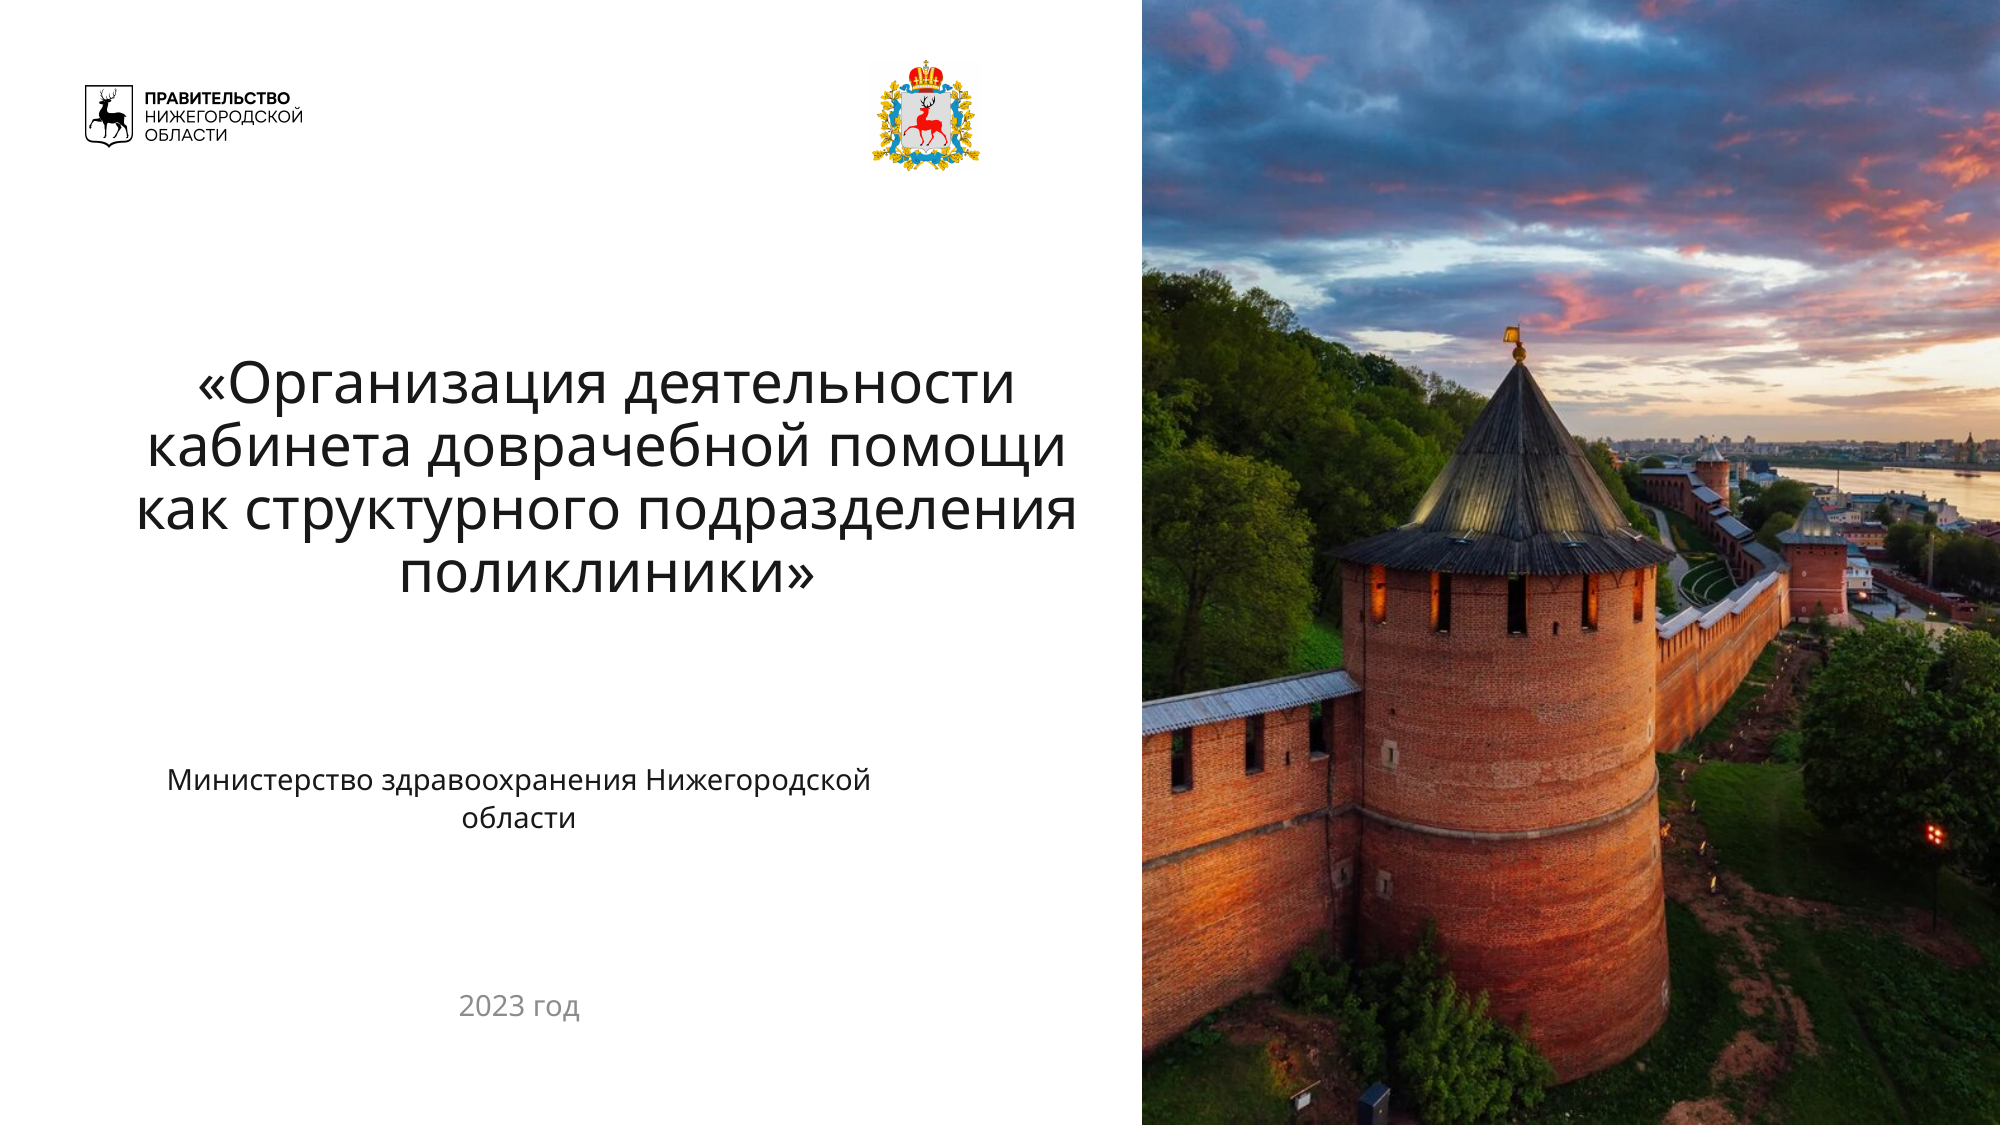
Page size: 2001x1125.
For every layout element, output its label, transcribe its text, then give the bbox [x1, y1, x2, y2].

picture [1142, 0, 2000, 1125]
text_box «Организация деятельности кабинета доврачебной помощи как структурного подразделения поликлиники» [108, 353, 1106, 606]
text_box Министерство здравоохранения Нижегородской области [108, 750, 930, 842]
picture [85, 85, 302, 148]
picture [870, 60, 982, 171]
text_box 2023 год [108, 976, 930, 1030]
